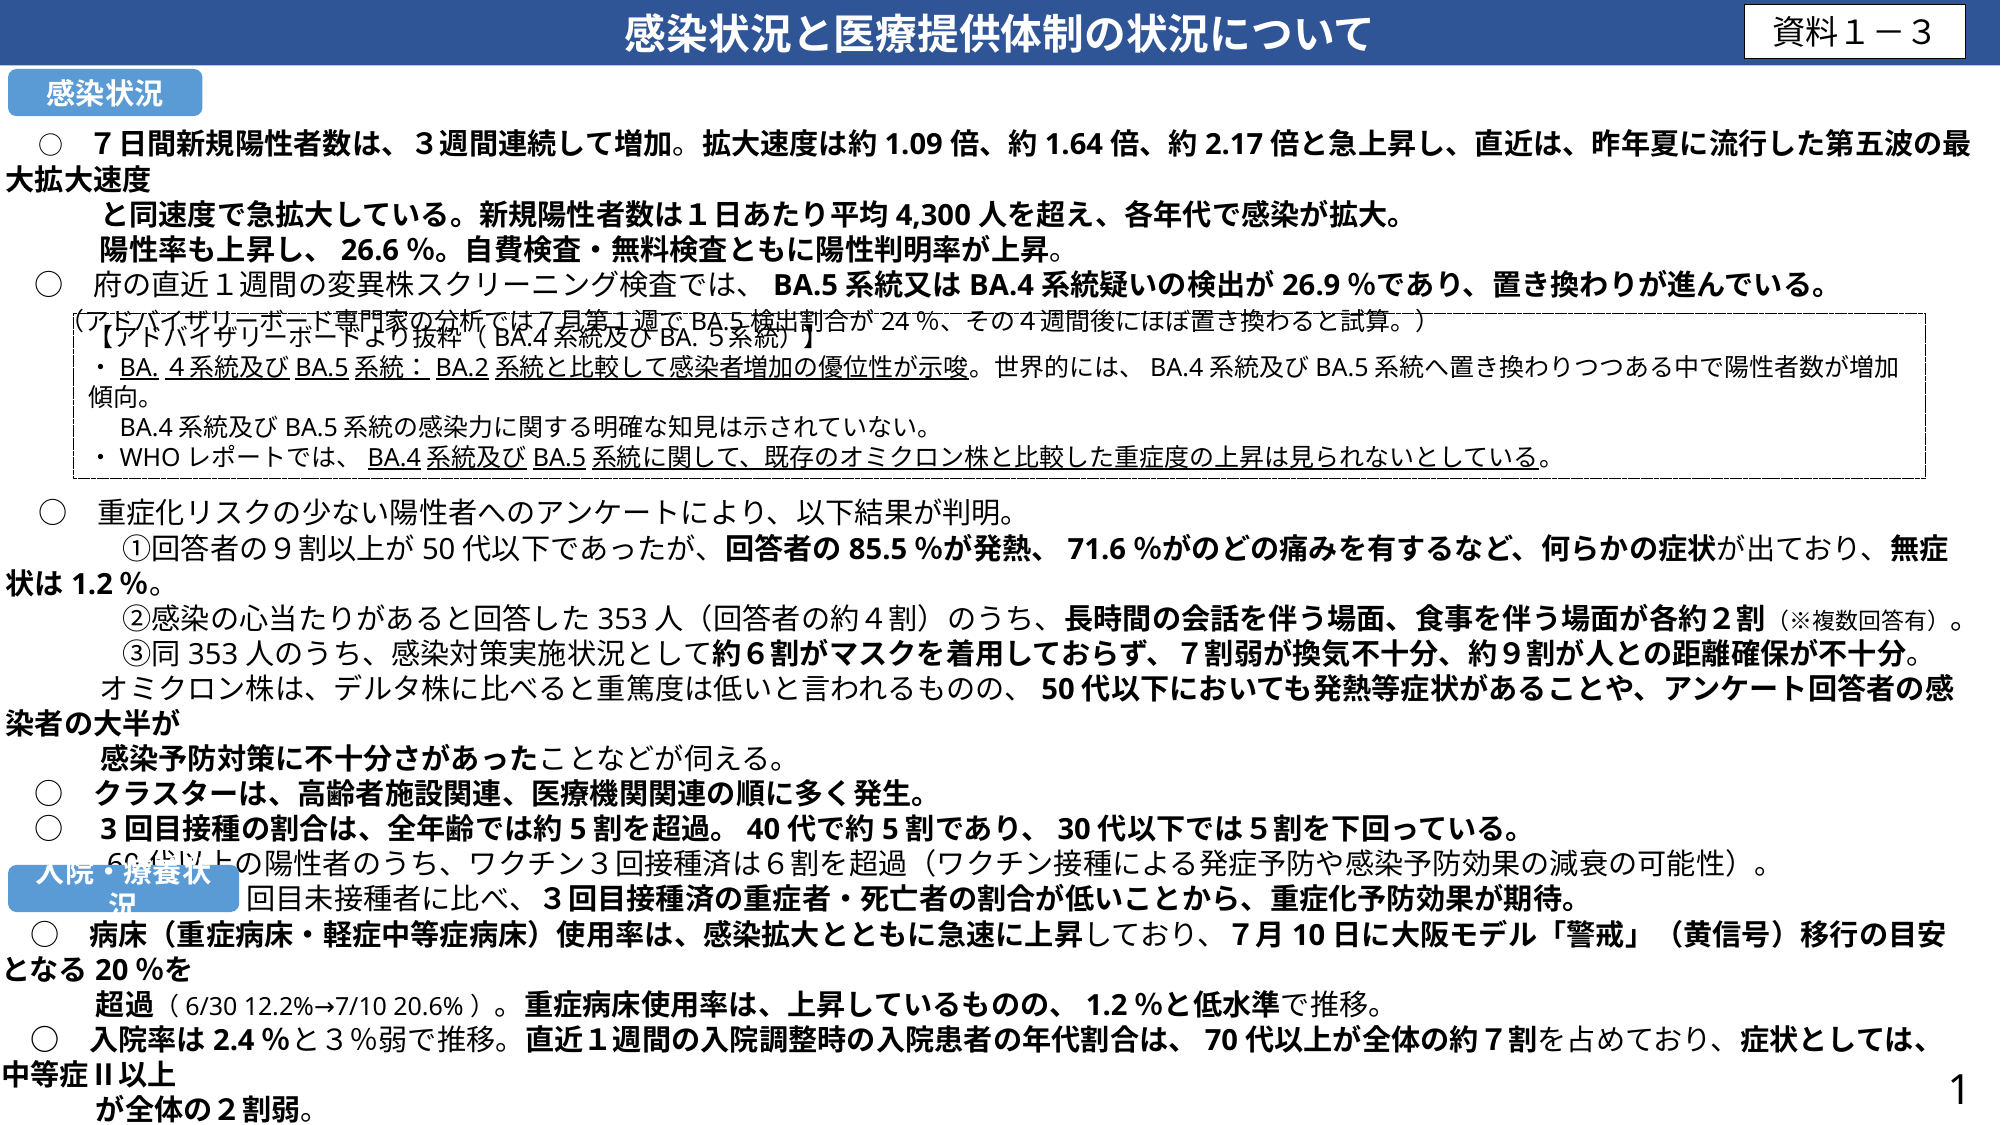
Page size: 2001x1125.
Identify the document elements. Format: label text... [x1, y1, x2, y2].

text_box 資料１－３ [1744, 4, 1966, 59]
text_box 入院・療養状況 [9, 864, 238, 869]
text_box 感染状況 [8, 68, 203, 117]
text_box ○ 病床（重症病床・軽症中等症病床）使用率は、感染拡大とともに急速に上昇しており、７月10日に大阪モデル「警戒」（黄信号）移行の目安となる20％を 超過（6/30 12.2%→7/10 20.6%）。重症病床使用率は、上昇しているものの、1.2％と低水準で推移。 ○ 入院率は2.4％と３％弱で推移。直近１週間の入院調整時の入院患者の年代割合は、70代以上が全体の約７割を占めており、症状としては、中等症Ⅱ以上 が全体の２割弱。 [0, 869, 1987, 1125]
text_box 【アドバイザリーボードより抜粋（BA.4系統及びBA.５系統）】 ・BA.４系統及びBA.5系統：BA.2系統と比較して感染者増加の優位性が示唆。世界的には、BA.4系統及びBA.5系統へ置き換わりつつある中で陽性者数が増加傾向。 BA.4系統及びBA.5系統の感染力に関する明確な知見は示されていない。 ・WHOレポートでは、BA.4系統及びBA.5系統に関して、既存のオミクロン株と比較した重症度の上昇は見られないとしている。 [73, 313, 1926, 479]
text_box ○ ７日間新規陽性者数は、３週間連続して増加。拡大速度は約1.09倍、約1.64倍、約2.17倍と急上昇し、直近は、昨年夏に流行した第五波の最大拡大速度 と同速度で急拡大している。新規陽性者数は１日あたり平均4,300人を超え、各年代で感染が拡大。 陽性率も上昇し、26.6％。自費検査・無料検査ともに陽性判明率が上昇。 ○ 府の直近１週間の変異株スクリーニング検査では、BA.5系統又はBA.4系統疑いの検出が26.9％であり、置き換わりが進んでいる。 （アドバイザリーボード専門家の分析では７月第１週でBA.5検出割合が24％、その４週間後にほぼ置き換わると試算。） ○ 重症化リスクの少ない陽性者へのアンケートにより、以下結果が判明。 ①回答者の９割以上が50代以下であったが、回答者の85.5％が発熱、71.6％がのどの痛みを有するなど、何らかの症状が出ており、無症状は1.2％。 ②感染の心当たりがあると回答した353人（回答者の約４割）のうち、長時間の会話を伴う場面、食事を伴う場面が各約２割（※複数回答有）。 ③同353人のうち、感染対策実施状況として約６割がマスクを着用しておらず、７割弱が換気不十分、約９割が人との距離確保が不十分。 オミクロン株は、デルタ株に比べると重篤度は低いと言われるものの、50代以下においても発熱等症状があることや、アンケート回答者の感染者の大半が 感染予防対策に不十分さがあったことなどが伺える。 ○ クラスターは、高齢者施設関連、医療機関関連の順に多く発生。 ○ 3回目接種の割合は、全年齢では約5割を超過。40代で約5割であり、30代以下では５割を下回っている。 60代以上の陽性者のうち、ワクチン３回接種済は６割を超過（ワクチン接種による発症予防や感染予防効果の減衰の可能性）。 ワクチン３回目未接種者に比べ、３回目接種済の重症者・死亡者の割合が低いことから、重症化予防効果が期待。 [0, 73, 1991, 923]
text_box 感染状況と医療提供体制の状況について [0, 0, 2000, 66]
